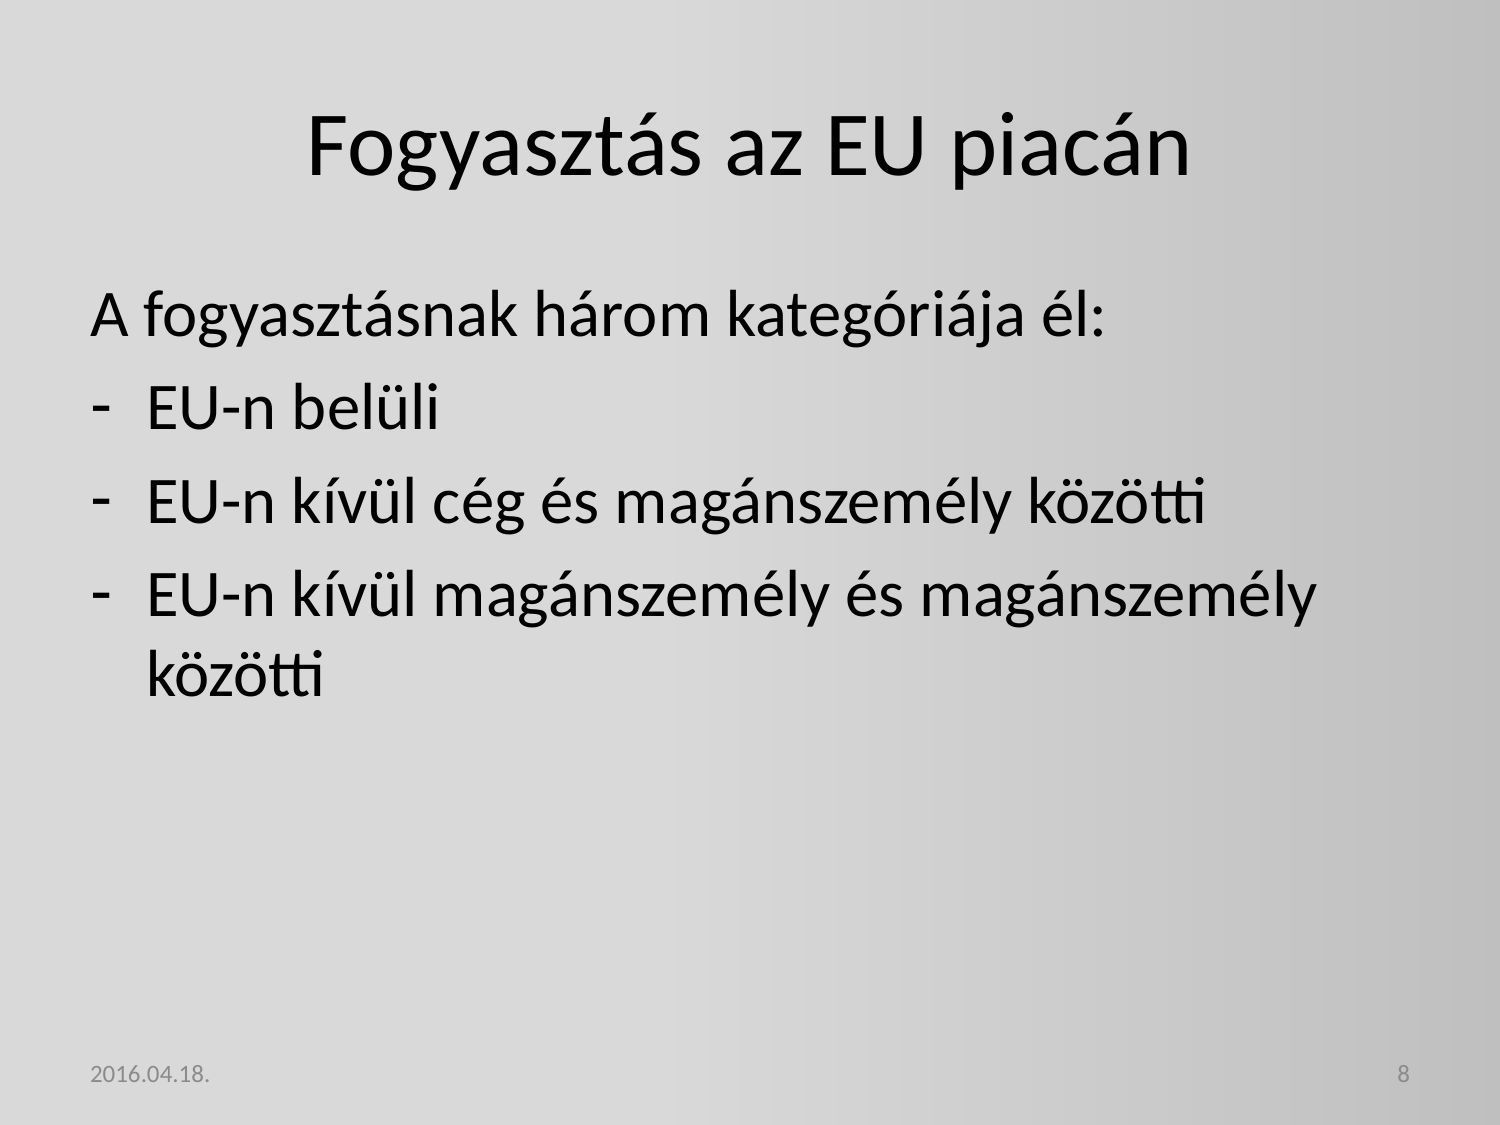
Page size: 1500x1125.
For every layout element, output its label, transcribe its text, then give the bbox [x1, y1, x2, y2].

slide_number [75, 1042, 425, 1103]
title Fogyasztás az EU piacán [75, 45, 1425, 233]
slide_number 8 [1074, 1042, 1425, 1103]
list A fogyasztásnak három kategóriája él: EU-n belüli EU-n kívül cég és magánszemély közötti EU-n kívül magánszemély és magánszemély közötti [75, 262, 1425, 1005]
